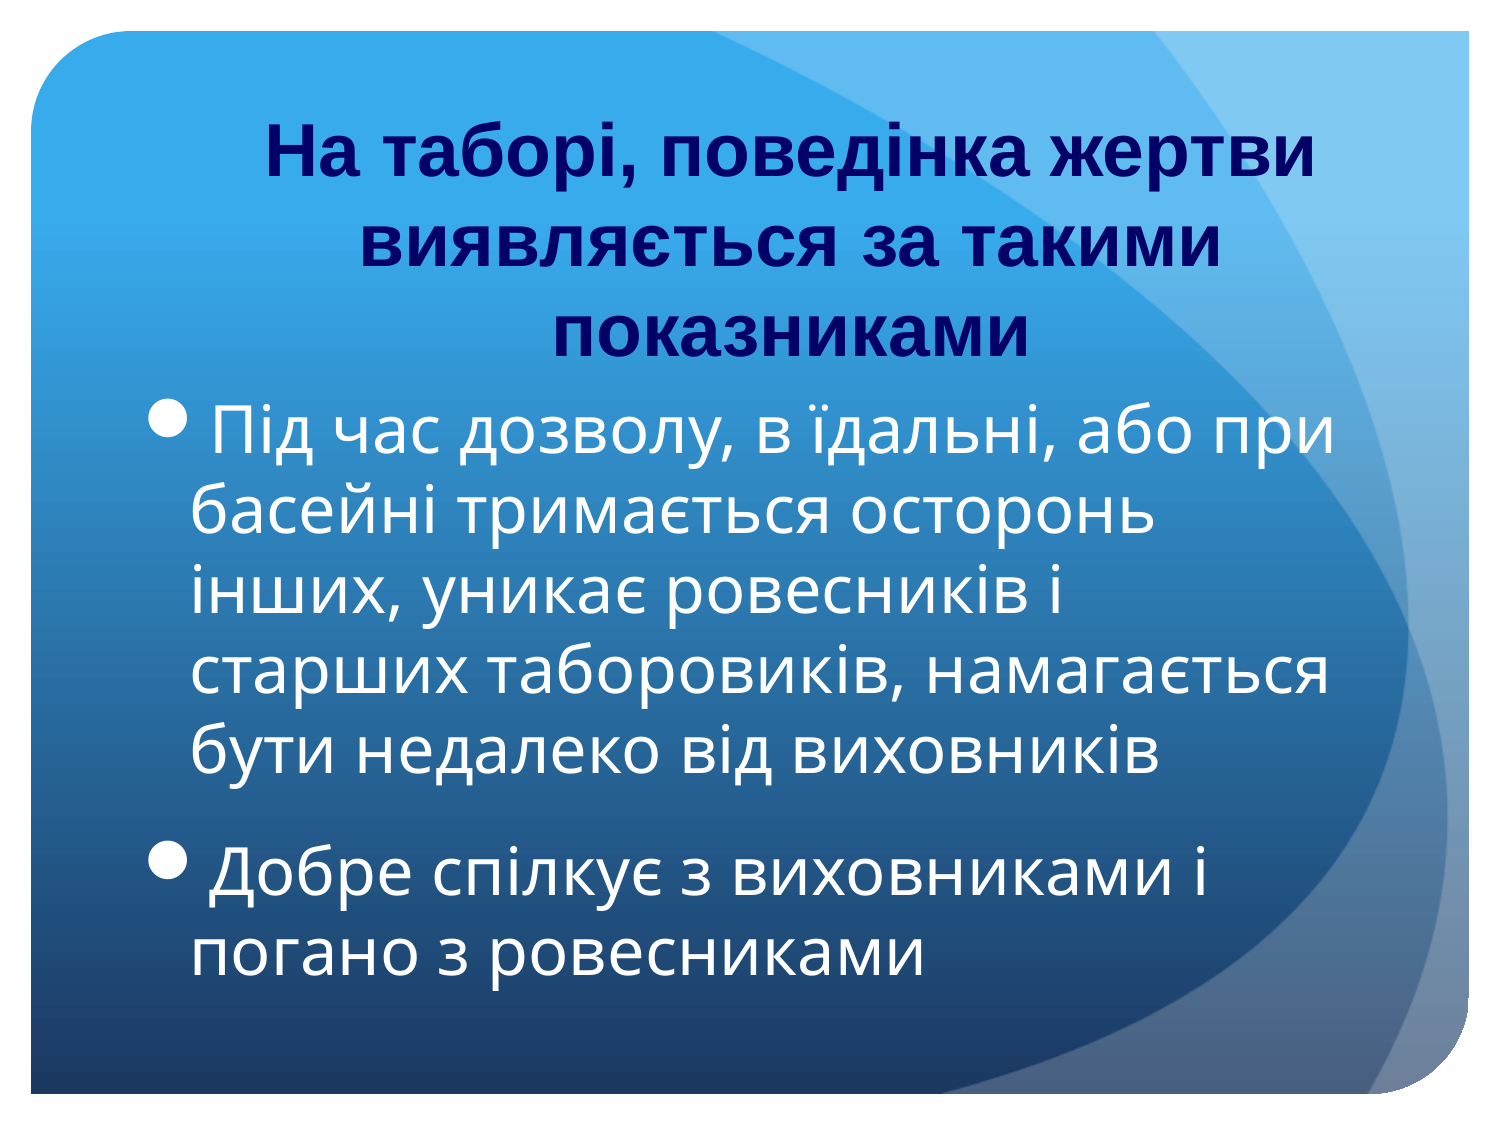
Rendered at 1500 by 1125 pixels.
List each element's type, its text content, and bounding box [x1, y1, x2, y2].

list Під час дозволу, в їдальні, або при басейні тримається осторонь інших, уникає ровесників і старших таборовиків, намагається бути недалеко від виховників Добре спілкує з виховниками і погано з ровесниками [127, 379, 1372, 1063]
title На таборі, поведінка жертви виявляється за такими показниками [169, 62, 1414, 380]
picture [24, 30, 1473, 1094]
